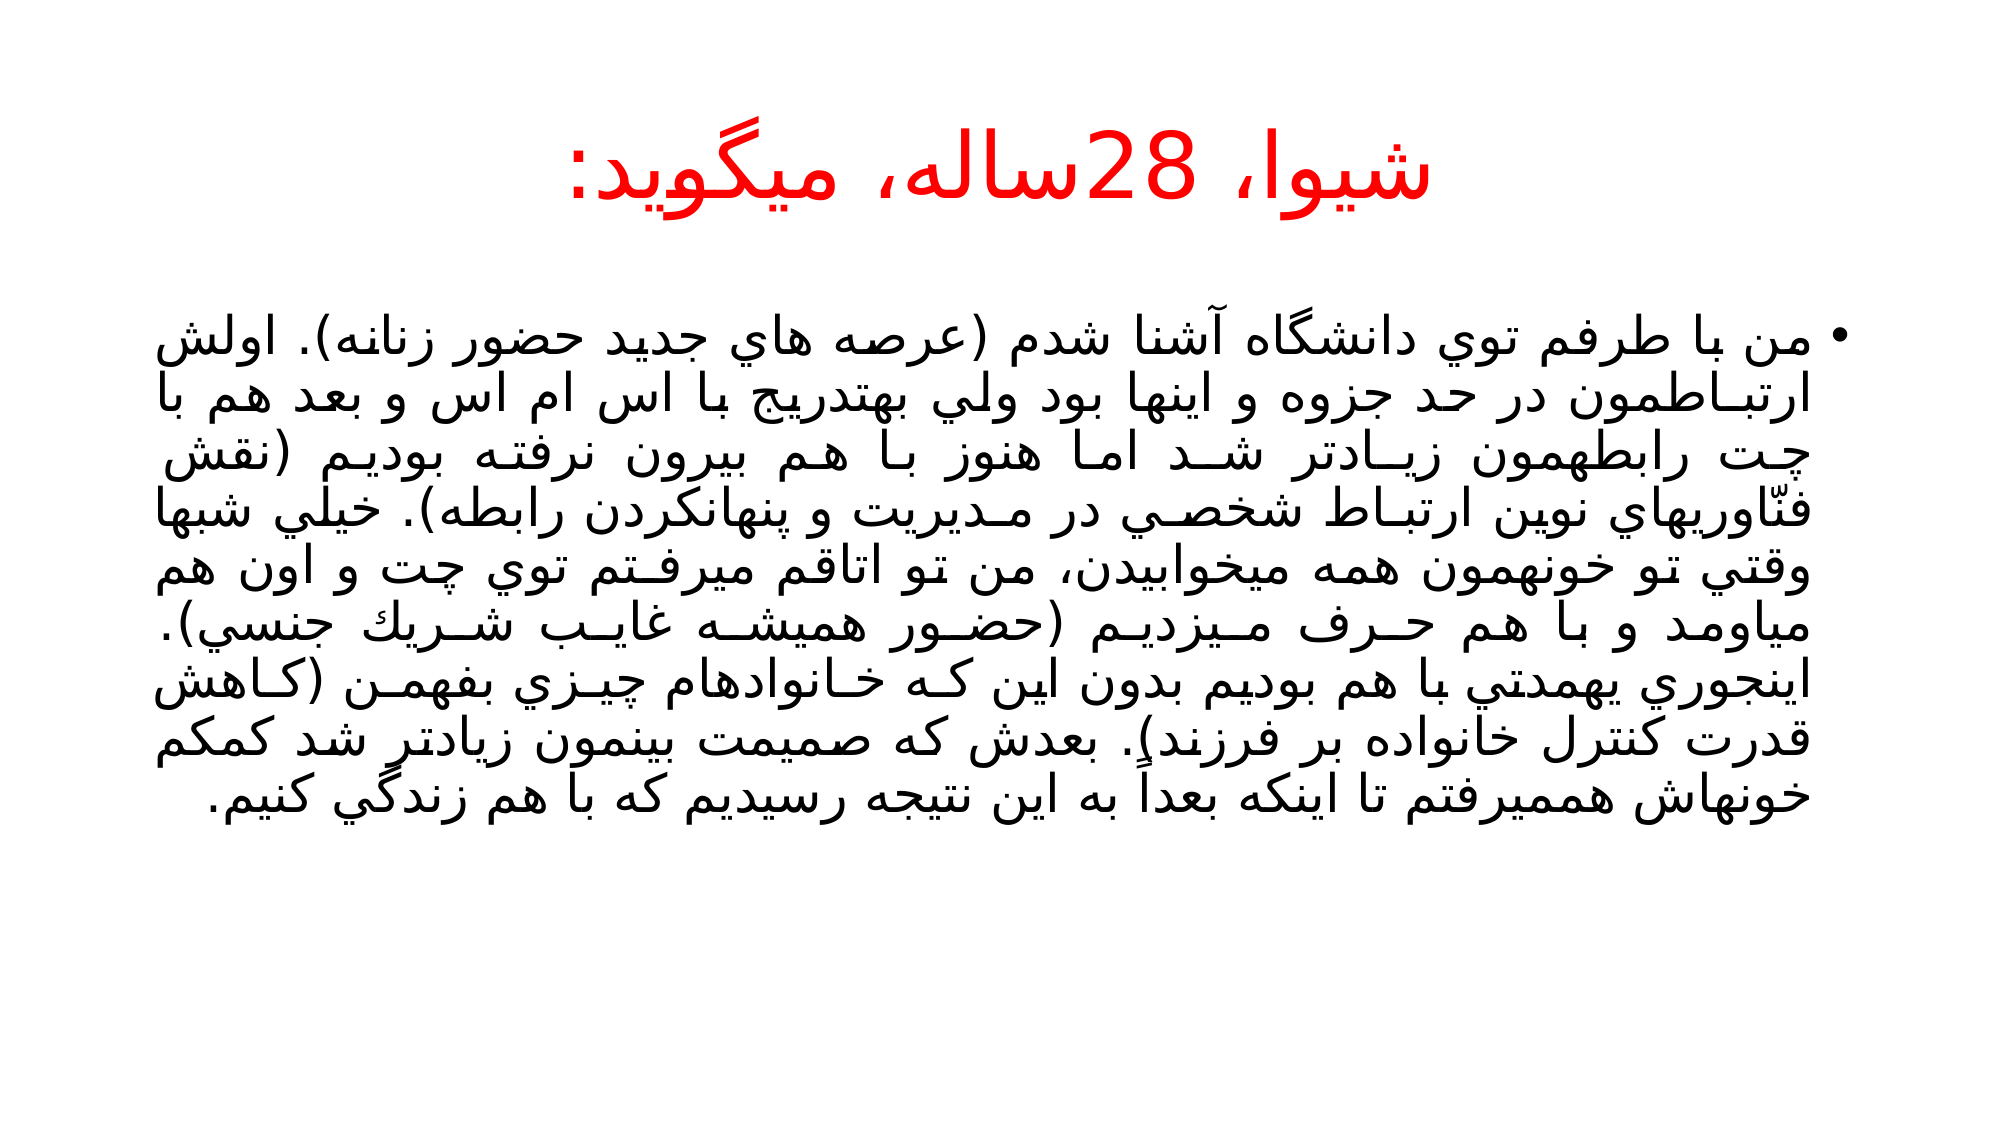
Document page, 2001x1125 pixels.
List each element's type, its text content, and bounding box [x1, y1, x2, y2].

title شيوا، 28ساله، ميگويد: [137, 59, 1863, 278]
list من با طرفم توي دانشگاه آشنا شدم (عرصه هاي جديد حضور زنانه). اولش ارتبـاطمون در حد جزوه و اينها بود ولي بهتدريج با اس ام اس و بعد هم با چت رابطهمون زيـادتر شـد اما هنوز با هم بيرون نرفته بوديم (نقش فنّاوريهاي نوين ارتبـاط شخصـي در مـديريت و پنهانكردن رابطه). خيلي شبها وقتي تو خونهمون همه ميخوابيدن، من تو اتاقم ميرفـتم توي چت و اون هم مياومد و با هم حـرف مـيزديـم (حضـور هميشـه غايـب شـريك جنسي). اينجوري يهمدتي با هم بوديم بدون اين كـه خـانوادهام چيـزي بفهمـن (كـاهش قدرت كنترل خانواده بر فرزند). بعدش كه صميمت بينمون زيادتر شد كمكم خونهاش همميرفتم تا اينكه بعداً به اين نتيجه رسيديم كه با هم زندگي كنيم. [137, 301, 1863, 1016]
